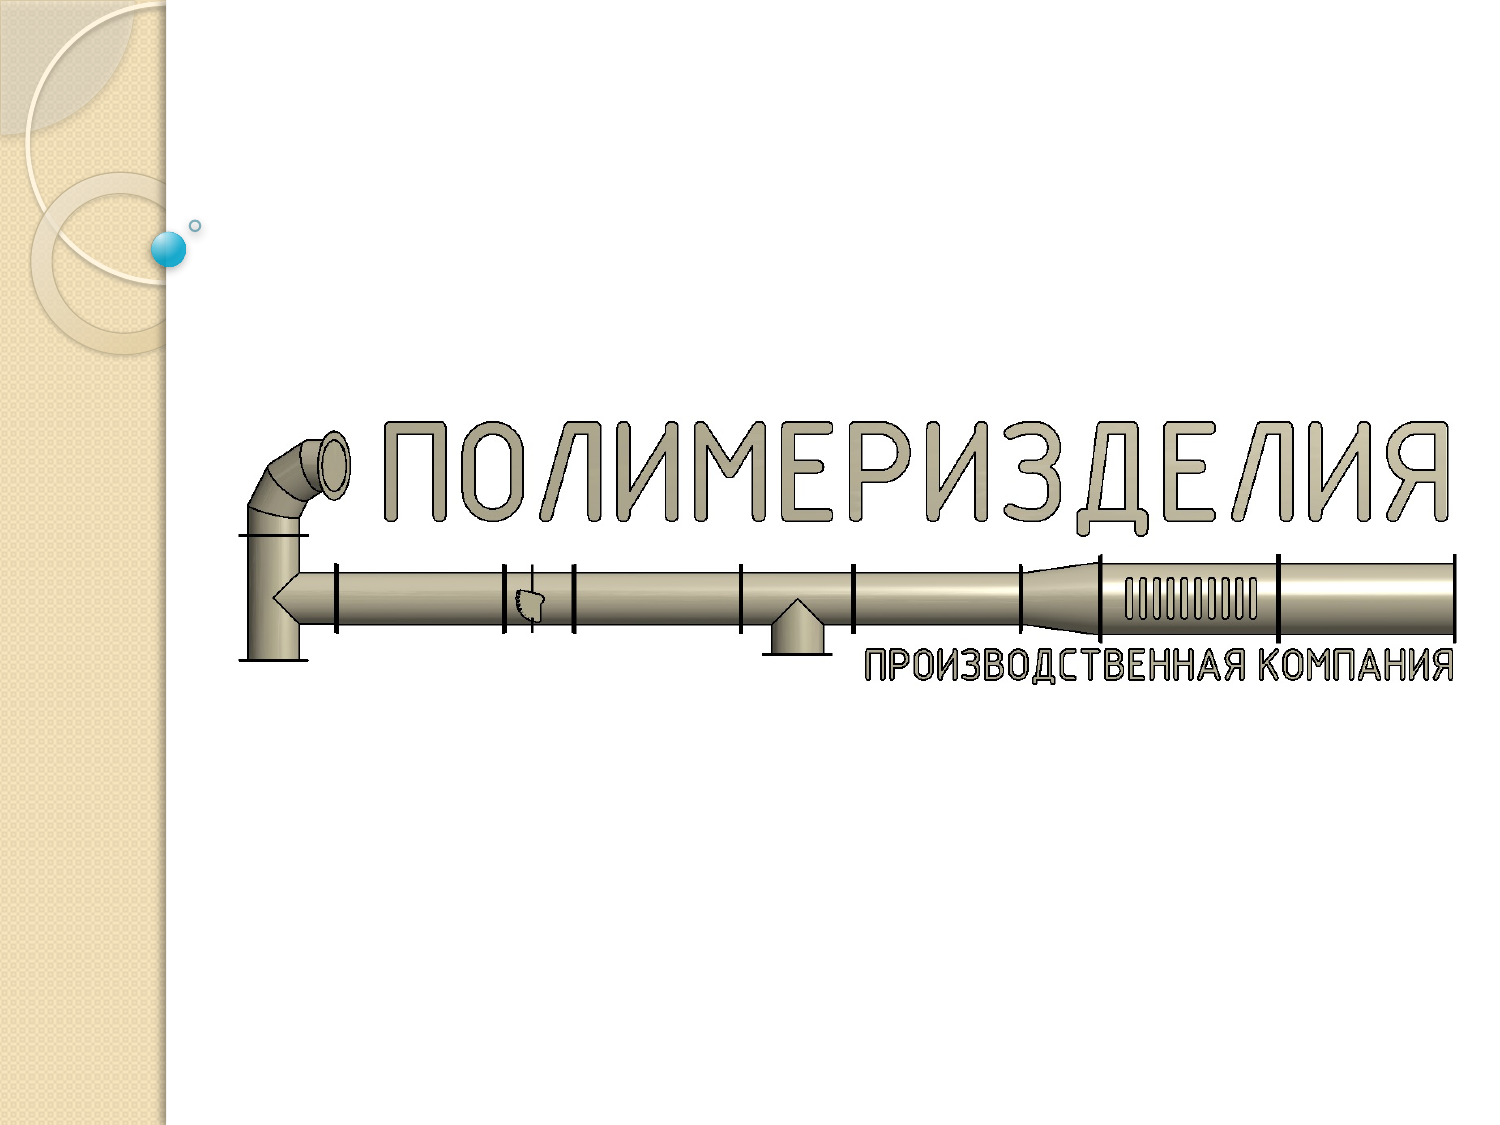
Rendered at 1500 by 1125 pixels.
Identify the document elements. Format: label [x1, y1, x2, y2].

picture [234, 403, 1458, 687]
